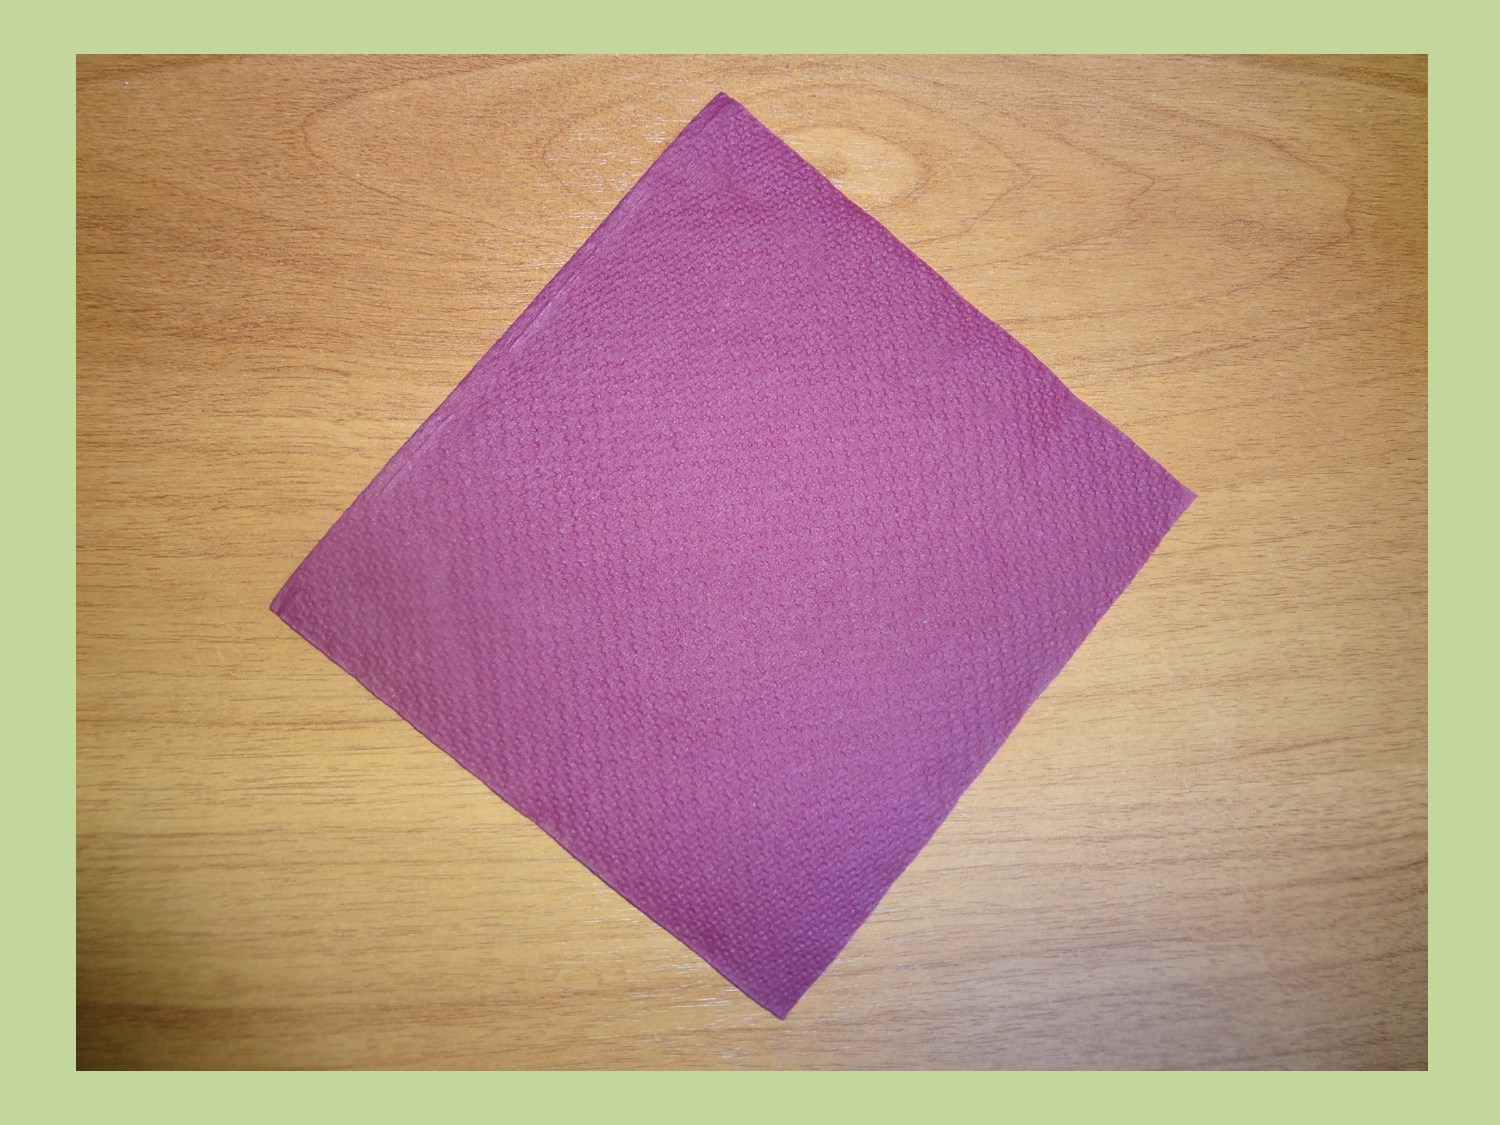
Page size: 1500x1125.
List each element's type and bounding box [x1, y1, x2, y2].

picture [76, 54, 1428, 1071]
